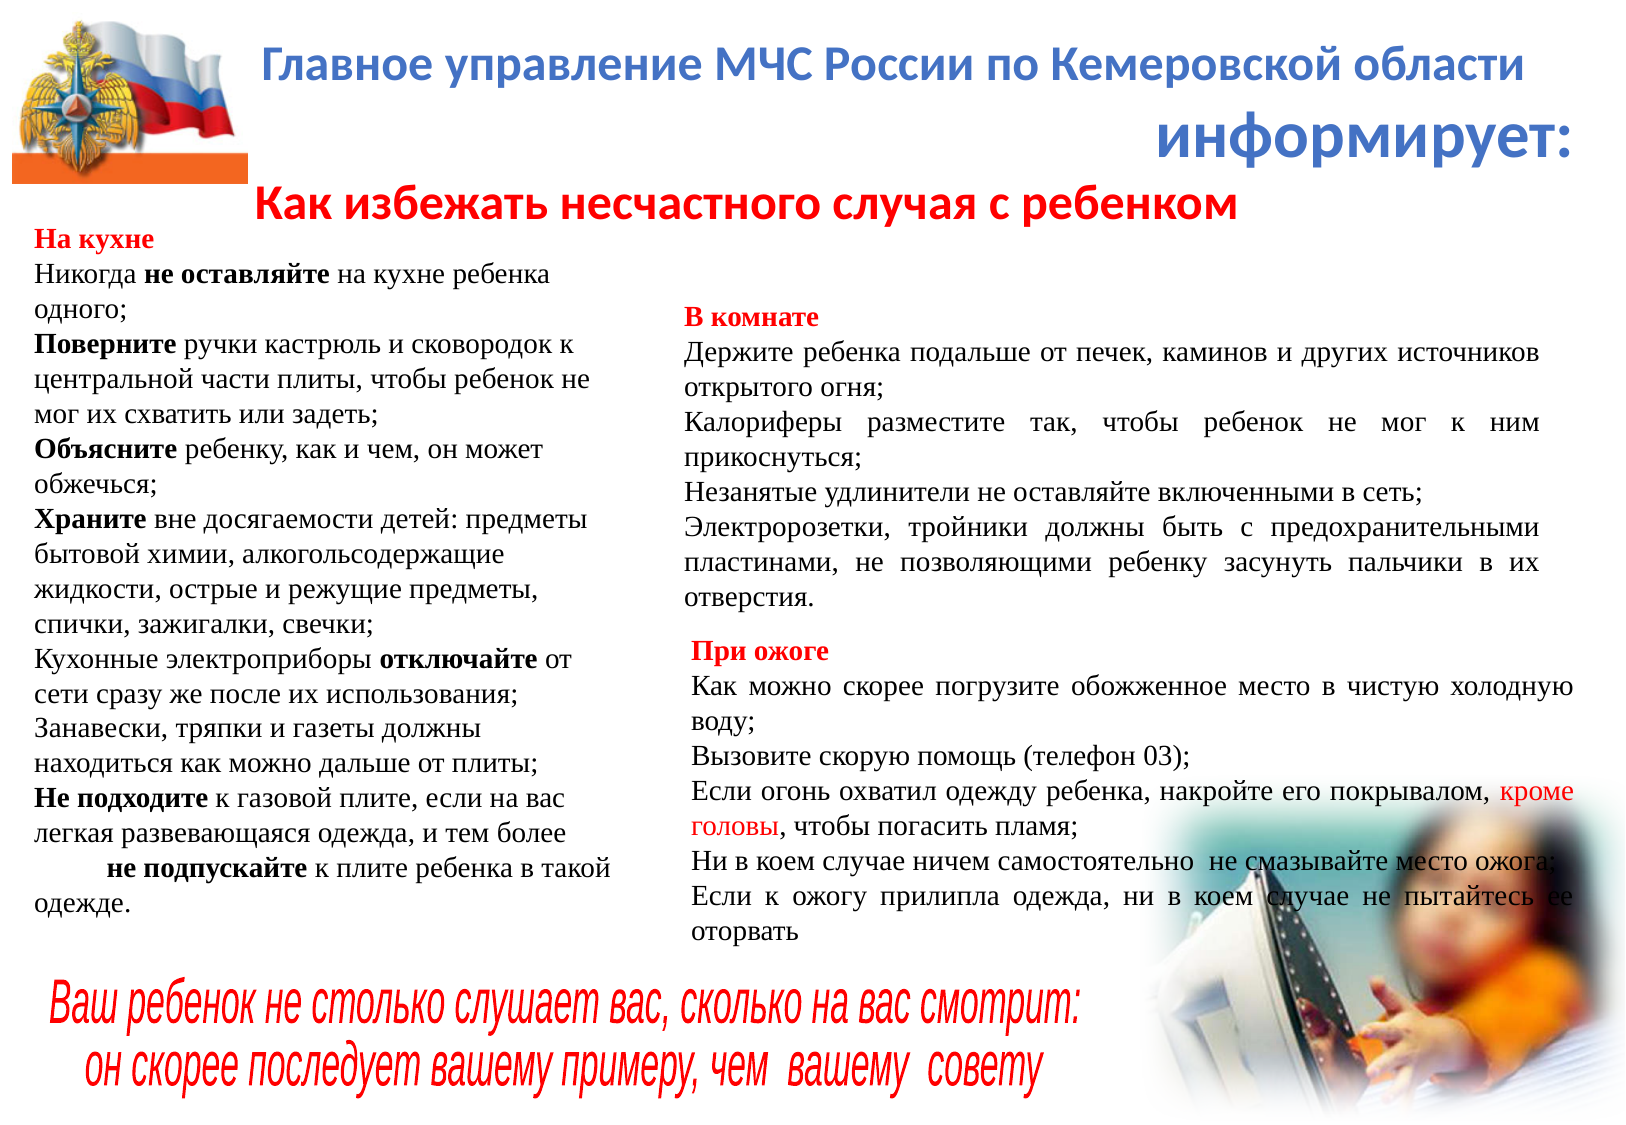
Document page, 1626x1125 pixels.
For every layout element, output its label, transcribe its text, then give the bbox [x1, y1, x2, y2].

text_box Как избежать несчастного случая с ребенком [240, 162, 1255, 238]
picture [1136, 771, 1625, 1125]
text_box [12, 12, 248, 184]
text_box В комнате Держите ребенка подальше от печек, каминов и других источников открытого огня; Калориферы разместите так, чтобы ребенок не мог к ним прикоснуться; Незанятые удлинители не оставляйте включенными в сеть; Электророзетки, тройники должны быть с предохранительными пластинами, не позволяющими ребенку засунуть пальчики в их отверстия. [669, 290, 1556, 620]
text_box На кухне Никогда не оставляйте на кухне ребенка одного; Поверните ручки кастрюль и сковородок к центральной части плиты, чтобы ребенок не мог их схватить или задеть; Объясните ребенку, как и чем, он может обжечься; Храните вне досягаемости детей: предметы бытовой химии, алкогольсодержащие жидкости, острые и режущие предметы, спички, зажигалки, свечки; Кухонные электроприборы отключайте от сети сразу же после их использования; Занавески, тряпки и газеты должны находиться как можно дальше от плиты; Не подходите к газовой плите, если на вас легкая развевающаяся одежда, и тем более не подпускайте к плите ребенка в такой одежде. [19, 212, 628, 971]
text_box Главное управление МЧС России по Кемеровской области информирует: [248, 23, 1590, 178]
text_box При ожоге Как можно скорее погрузите обожженное место в чистую холодную воду; Вызовите скорую помощь (телефон 03); Если огонь охватил одежду ребенка, накройте его покрывалом, кроме головы, чтобы погасить пламя; Ни в коем случае ничем самостоятельно не смазывайте место ожога; Если к ожогу прилипла одежда, ни в коем случае не пытайтесь ее оторвать [676, 624, 1590, 999]
